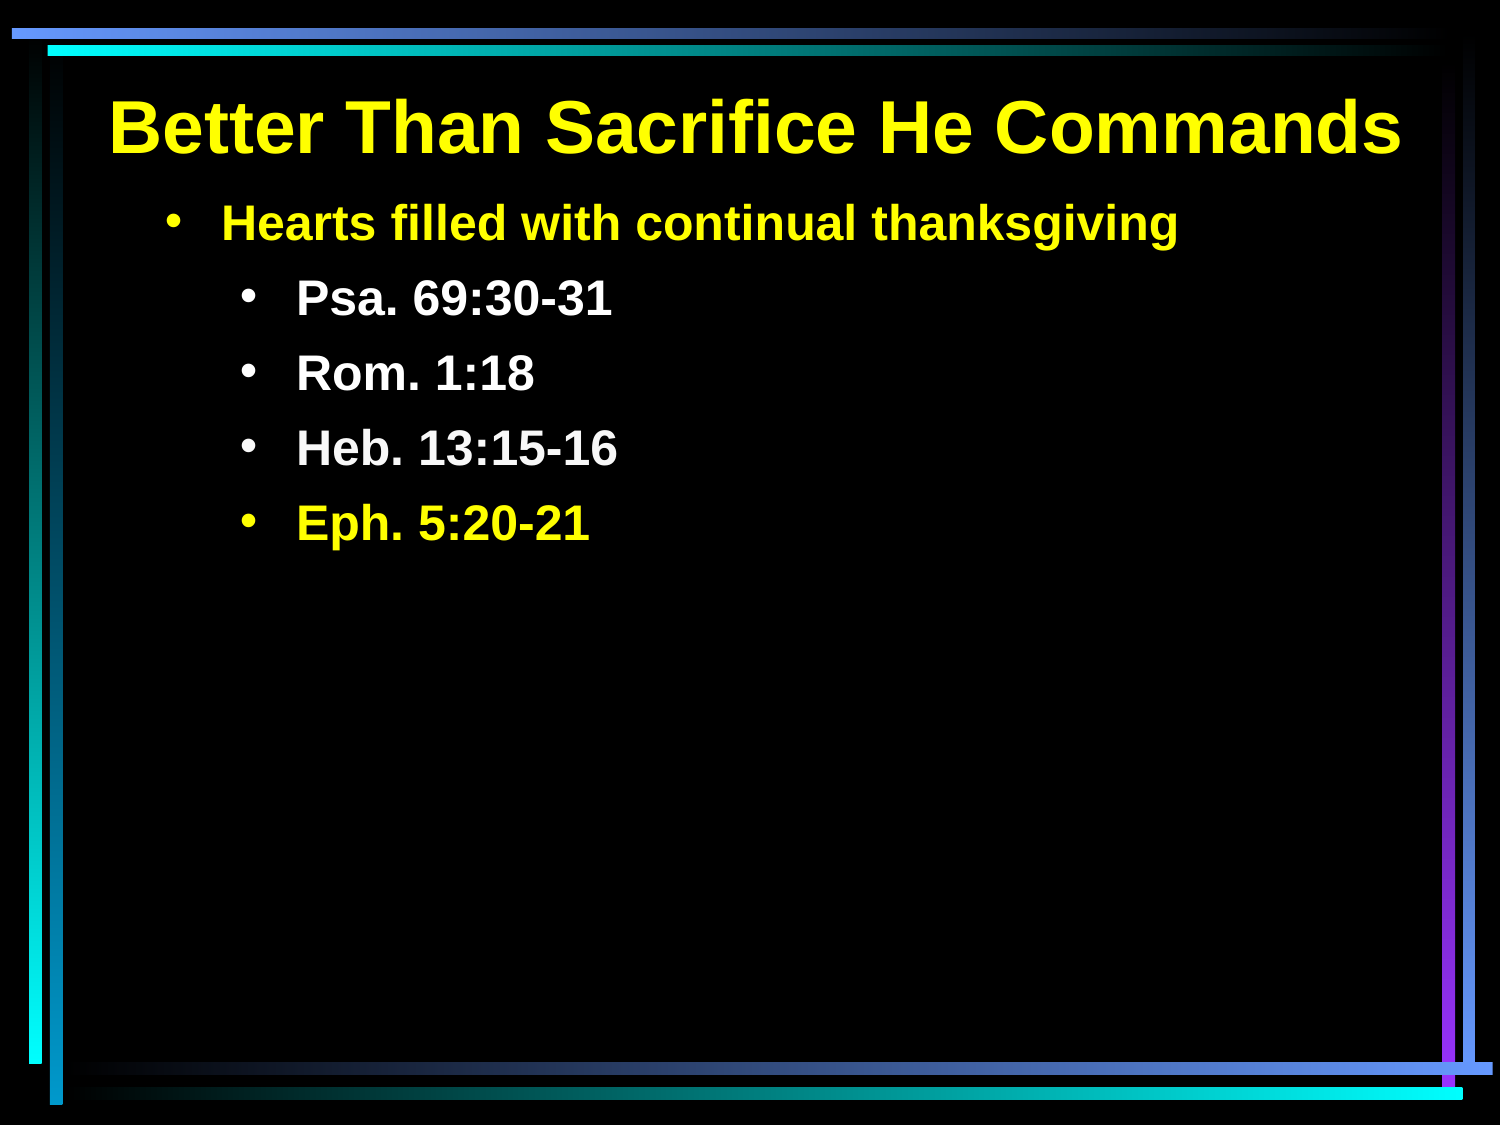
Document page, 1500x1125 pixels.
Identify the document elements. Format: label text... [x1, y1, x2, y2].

text_box Better Than Sacrifice He Commands Hearts filled with continual thanksgiving Psa. 69:30-31 Rom. 1:18 Heb. 13:15-16 Eph. 5:20-21 [74, 70, 1438, 559]
